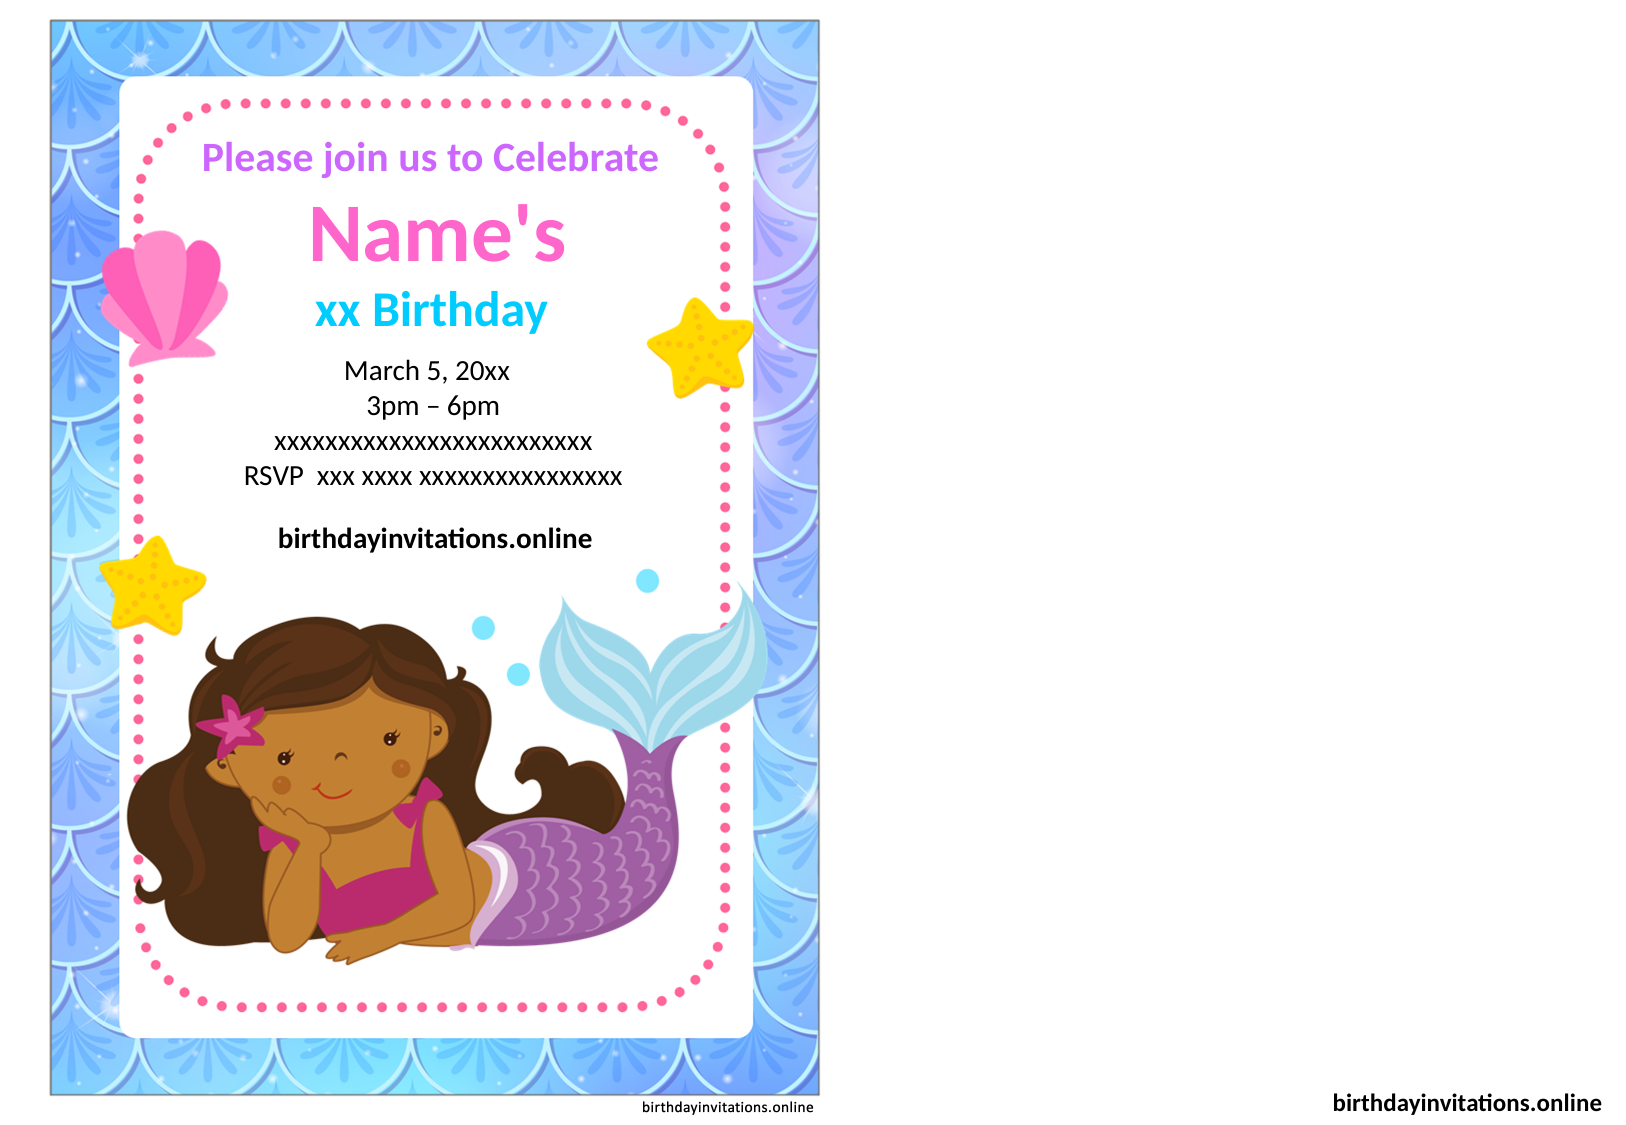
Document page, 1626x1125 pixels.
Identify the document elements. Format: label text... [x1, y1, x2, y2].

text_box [27, 4, 842, 1120]
text_box birthdayinvitations.online [1317, 1079, 1618, 1125]
